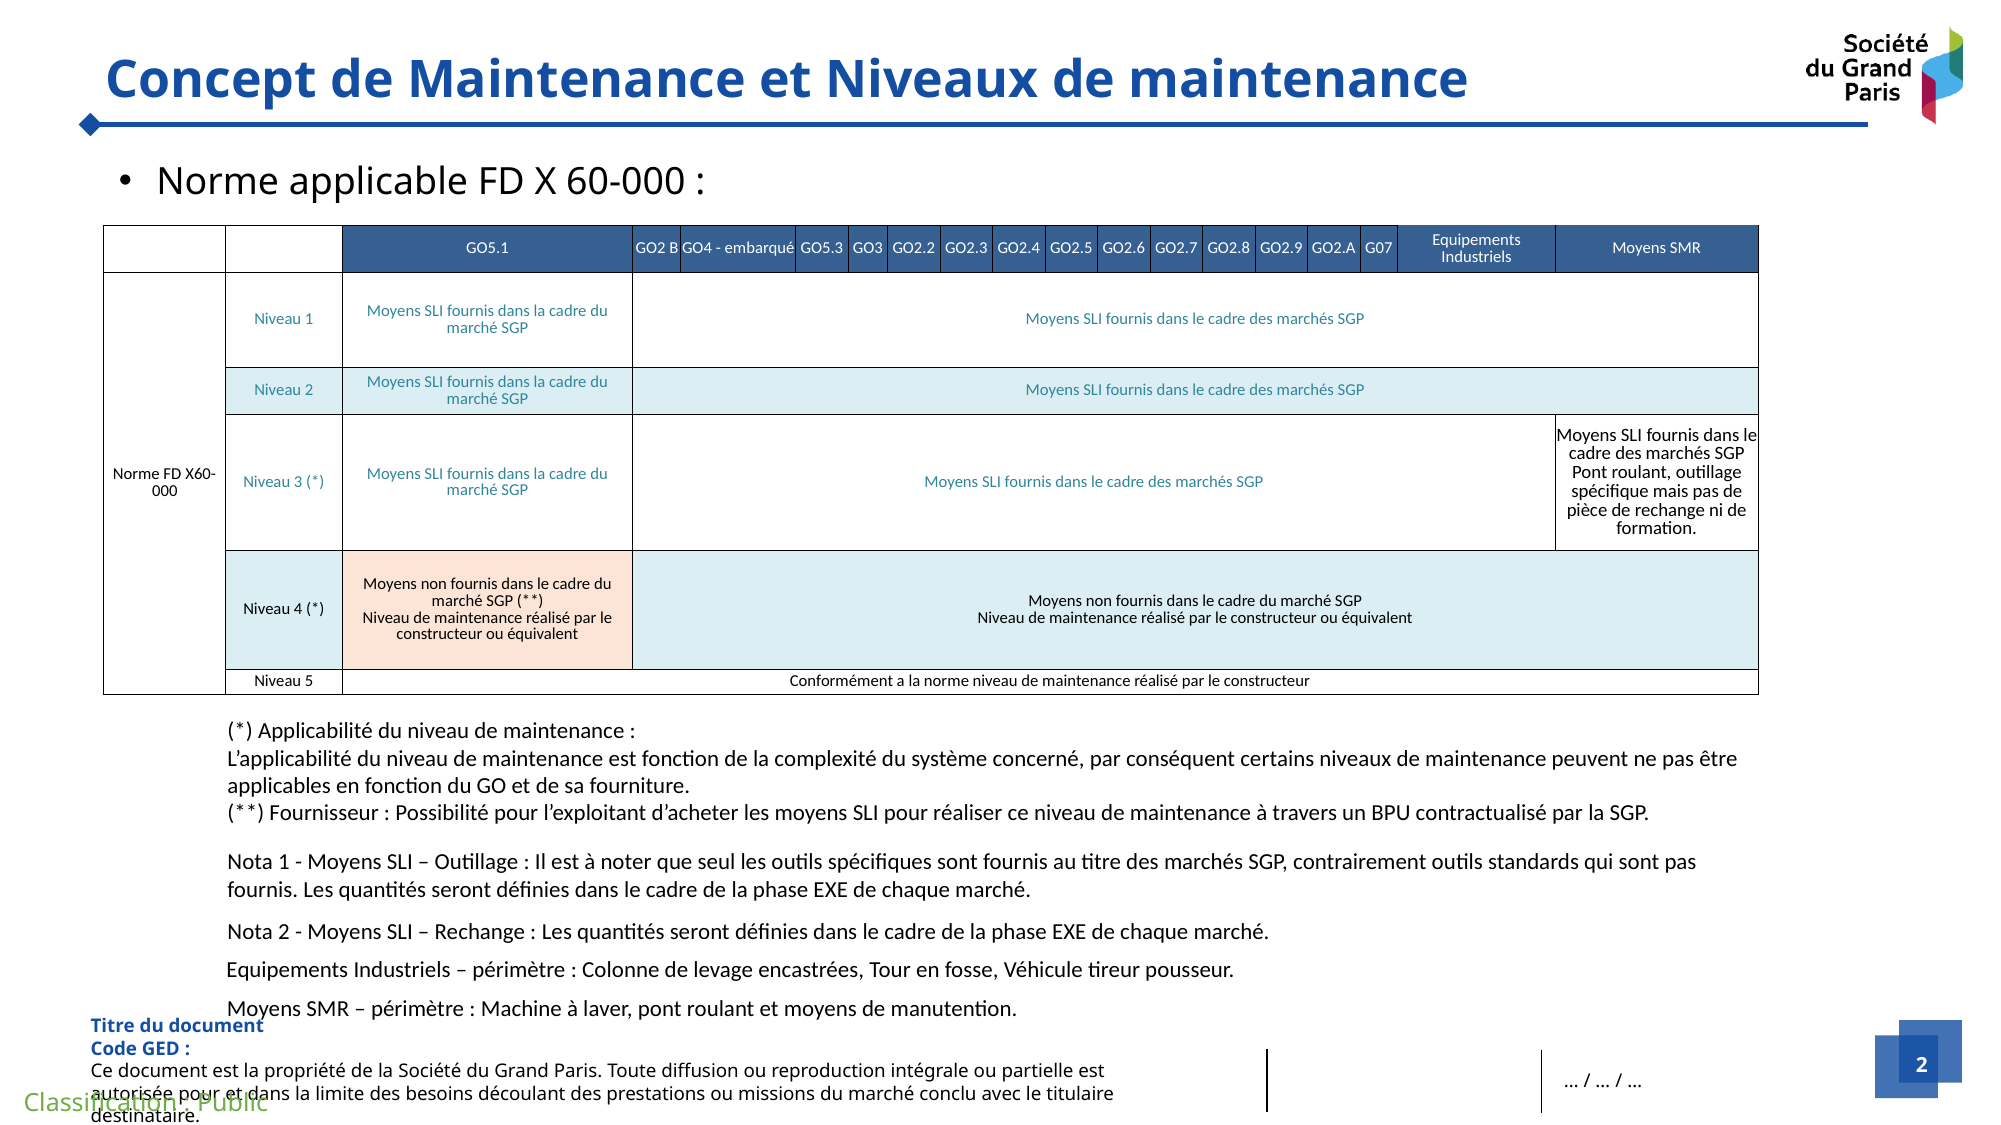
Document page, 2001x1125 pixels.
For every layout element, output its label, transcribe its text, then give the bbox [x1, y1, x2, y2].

table_cell Moyens SLI fournis dans le cadre des marchés SGP [633, 368, 1758, 414]
table_header GO2.2 [888, 226, 940, 272]
table_header GO2.3 [941, 226, 992, 272]
table_header GO2 B [633, 226, 680, 272]
table_header GO2.A [1308, 226, 1360, 272]
table_header G07 [1361, 226, 1397, 272]
table_header [226, 226, 342, 272]
text_box (*) Applicabilité du niveau de maintenance : L’applicabilité du niveau de maintenance est fonction de la complexité du système concerné, par conséquent certains niveaux de maintenance peuvent ne pas être applicables en fonction du GO et de sa fourniture. [212, 708, 1788, 806]
table_header Equipements Industriels [1398, 225, 1555, 272]
table_header GO5.1 [343, 226, 632, 272]
table_cell Norme FD X60-000 [104, 273, 225, 694]
table_header GO5.3 [796, 226, 848, 272]
table_header GO4 - embarqué [681, 226, 795, 272]
text_box Equipements Industriels – périmètre : Colonne de levage encastrées, Tour en fosse, Véhicule tireur pousseur. [211, 947, 1786, 990]
text_box Nota 1 - Moyens SLI – Outillage : Il est à noter que seul les outils spécifiques sont fournis au titre des marchés SGP, contrairement outils standards qui sont pas fournis. Les quantités seront définies dans le cadre de la phase EXE de chaque marché. [212, 839, 1788, 909]
table_header GO3 [849, 226, 887, 272]
table_cell Niveau 5 [226, 670, 342, 694]
table_cell Niveau 3 (*) [226, 415, 342, 550]
text_box (**) Fournisseur : Possibilité pour l’exploitant d’acheter les moyens SLI pour réaliser ce niveau de maintenance à travers un BPU contractualisé par la SGP. [212, 806, 1788, 833]
table_cell Moyens SLI fournis dans la cadre du marché SGP [343, 368, 632, 414]
table_cell Niveau 2 [226, 368, 342, 414]
table_cell Moyens non fournis dans le cadre du marché SGP Niveau de maintenance réalisé par le constructeur ou équivalent [633, 551, 1758, 669]
table_cell Conformément a la norme niveau de maintenance réalisé par le constructeur [343, 670, 1758, 694]
table_cell Moyens SLI fournis dans le cadre des marchés SGP Pont roulant, outillage spécifique mais pas de pièce de rechange ni de formation. [1556, 415, 1758, 550]
table_header [104, 226, 225, 272]
table_header Moyens SMR [1556, 225, 1758, 272]
table_cell Moyens SLI fournis dans le cadre des marchés SGP [633, 415, 1555, 550]
table_cell Moyens SLI fournis dans le cadre des marchés SGP [633, 273, 1758, 367]
table_cell Niveau 1 [226, 273, 342, 367]
table_header GO2.7 [1151, 226, 1202, 272]
table_header GO2.4 [993, 226, 1045, 272]
slide_number 2 [1869, 1035, 1943, 1096]
picture [1806, 25, 1963, 125]
table_header GO2.8 [1203, 226, 1255, 272]
table_header GO2.6 [1098, 226, 1150, 272]
table_header GO2.9 [1256, 226, 1307, 272]
text_box Moyens SMR – périmètre : Machine à laver, pont roulant et moyens de manutention. [212, 986, 1787, 1029]
table_header GO2.5 [1046, 226, 1097, 272]
text_box Nota 2 - Moyens SLI – Rechange : Les quantités seront définies dans le cadre de la phase EXE de chaque marché. [212, 909, 1788, 952]
table_cell Moyens SLI fournis dans la cadre du marché SGP [343, 273, 632, 367]
table_cell Moyens SLI fournis dans la cadre du marché SGP [343, 415, 632, 550]
table_cell Niveau 4 (*) [226, 551, 342, 669]
list Norme applicable FD X 60-000 : [103, 149, 1882, 266]
table_cell Moyens non fournis dans le cadre du marché SGP (**) Niveau de maintenance réalisé par le constructeur ou équivalent [343, 551, 632, 669]
title Concept de Maintenance et Niveaux de maintenance [90, 0, 1561, 116]
